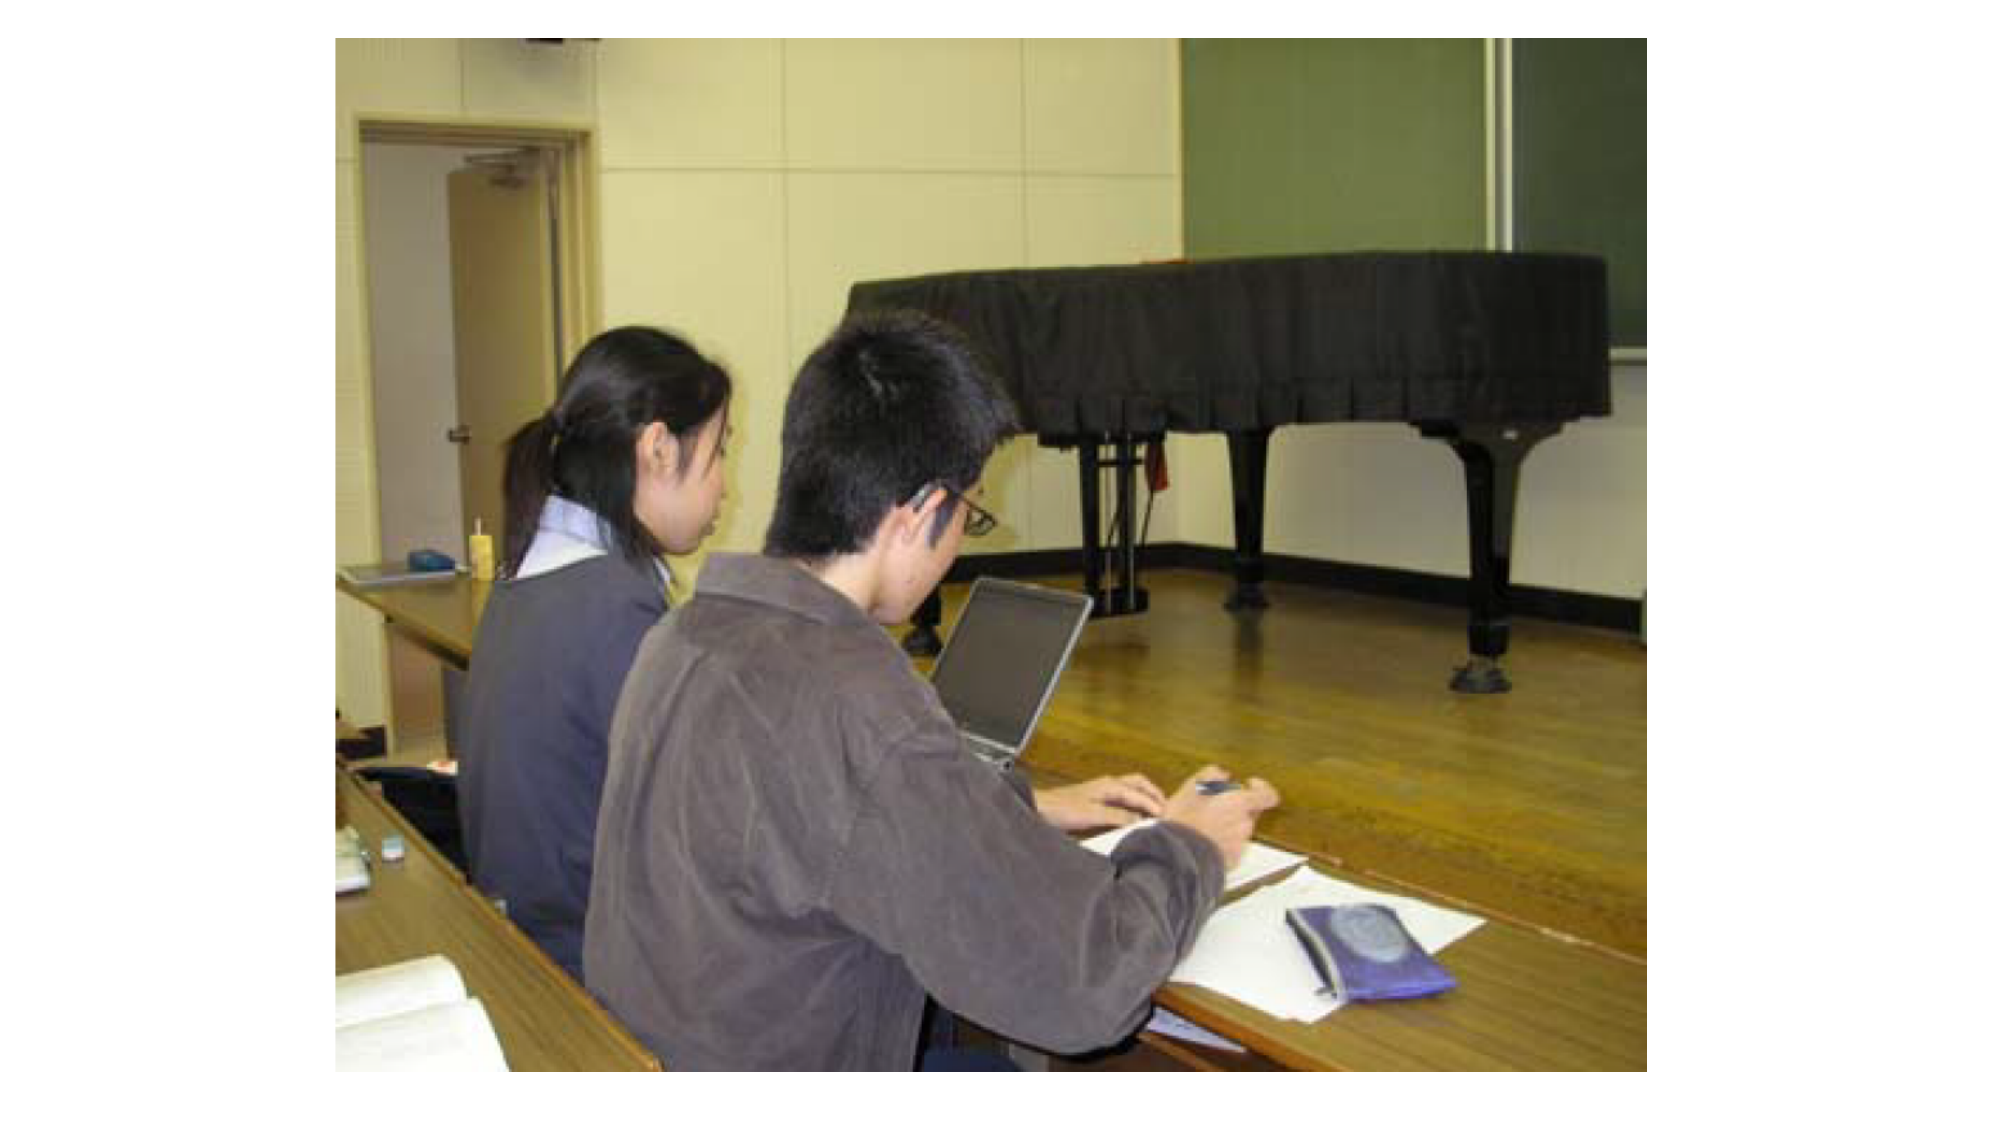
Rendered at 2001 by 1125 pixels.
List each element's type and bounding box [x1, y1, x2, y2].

picture [333, 38, 1647, 1072]
